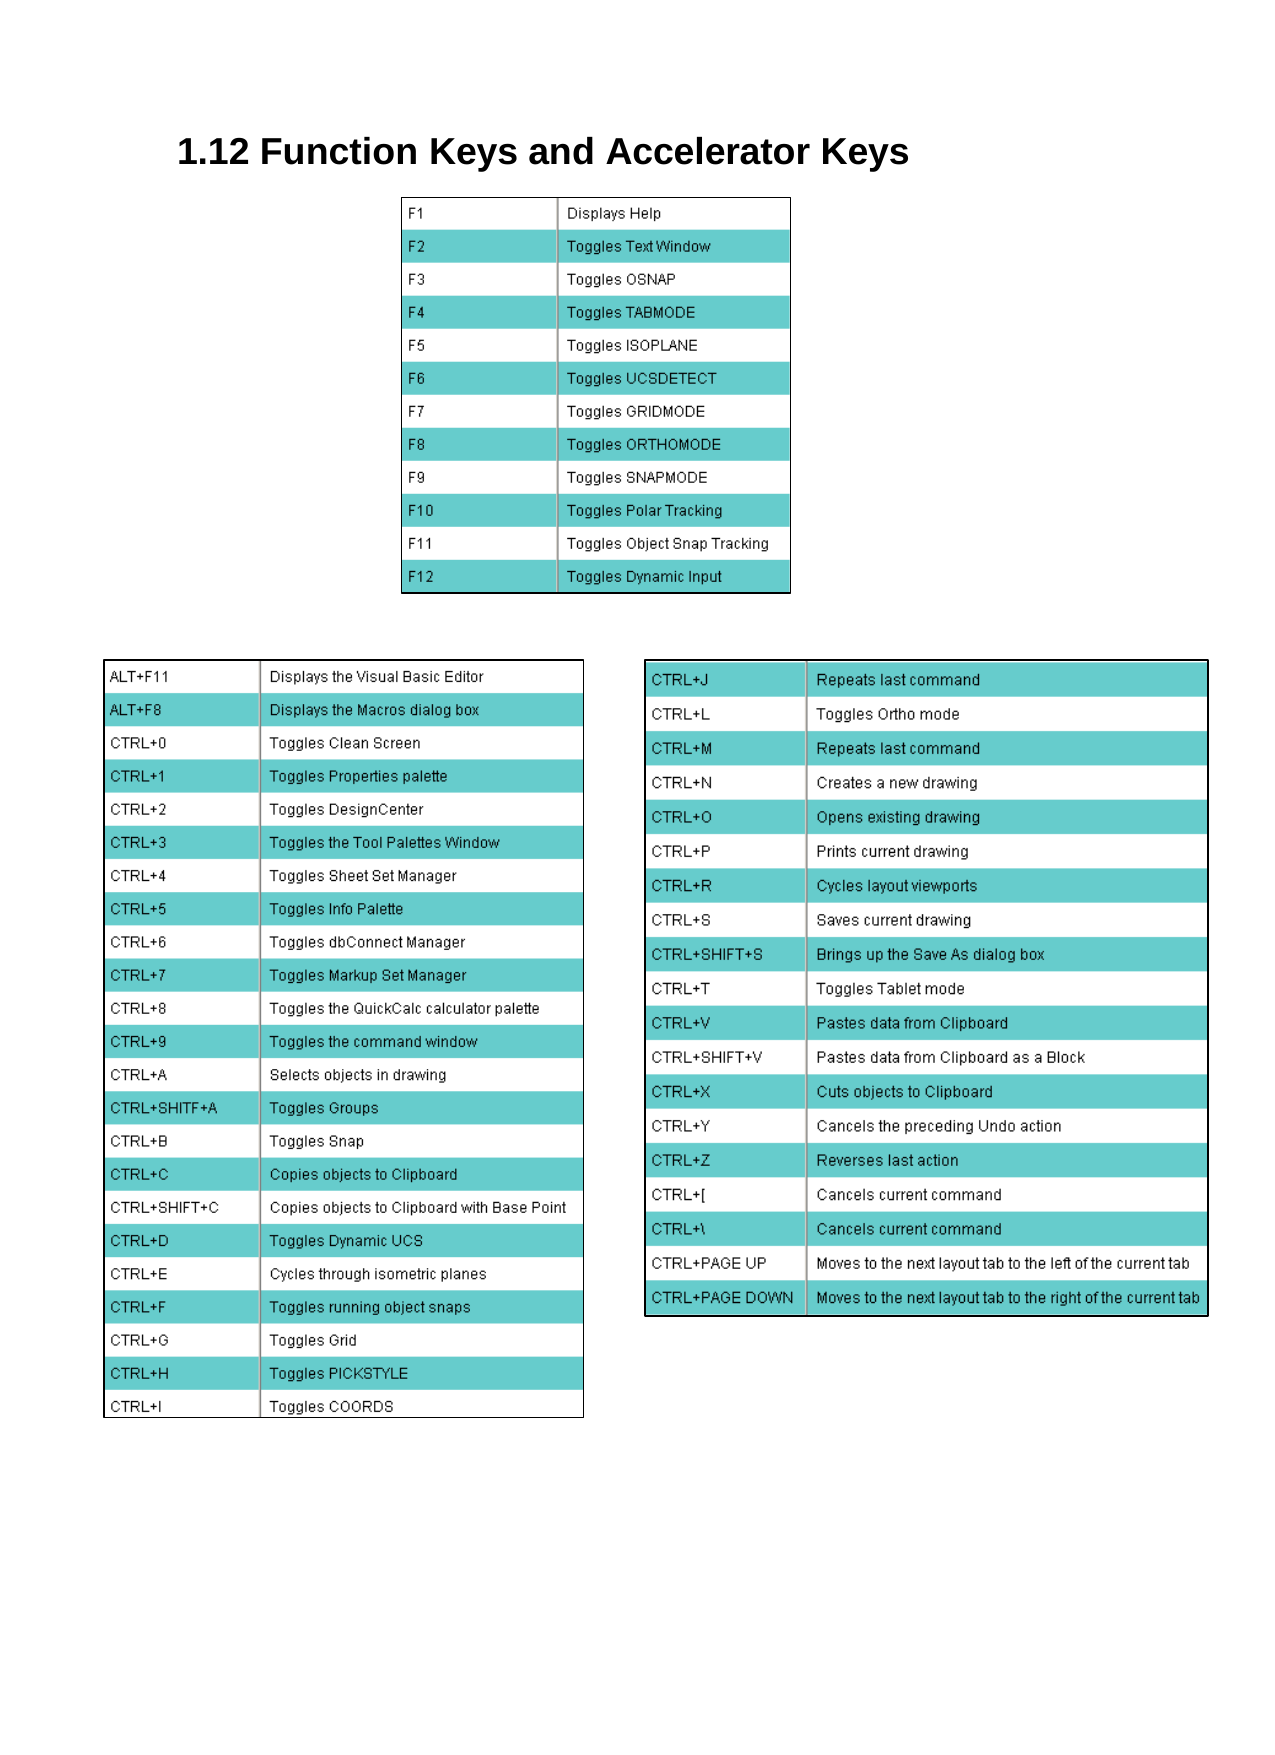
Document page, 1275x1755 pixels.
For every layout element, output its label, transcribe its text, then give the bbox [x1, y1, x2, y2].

text_box 1.12 Function Keys and Accelerator Keys [174, 124, 914, 172]
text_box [400, 196, 792, 594]
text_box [644, 658, 1210, 1318]
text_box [102, 658, 585, 1419]
